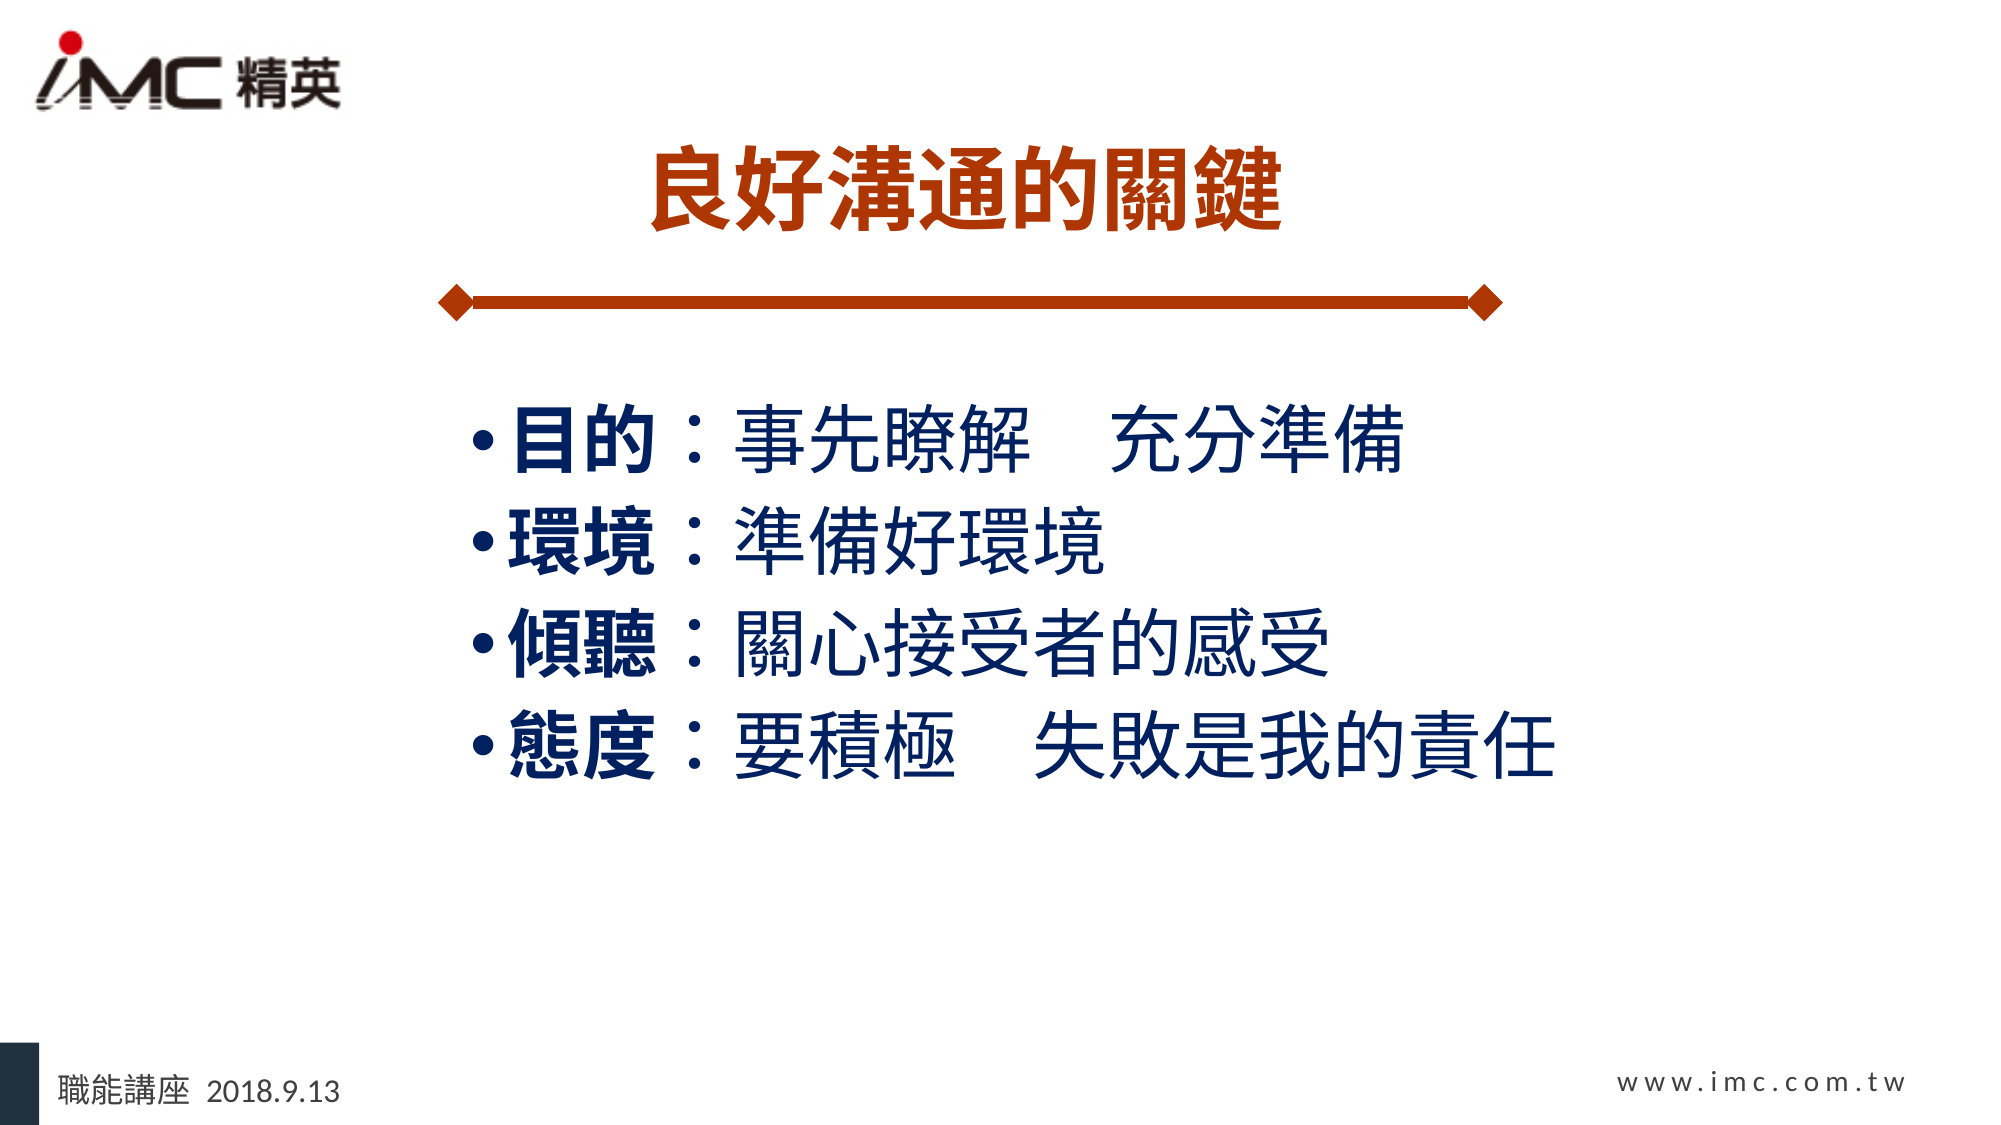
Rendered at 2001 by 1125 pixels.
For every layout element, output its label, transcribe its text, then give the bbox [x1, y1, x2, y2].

picture [25, 15, 351, 124]
title 良好溝通的關鍵 [539, 99, 1388, 288]
text_box 目的：事先瞭解 充分準備 環境：準備好環境 傾聽：關心接受者的感受 態度：要積極 失敗是我的責任 [455, 395, 1661, 880]
